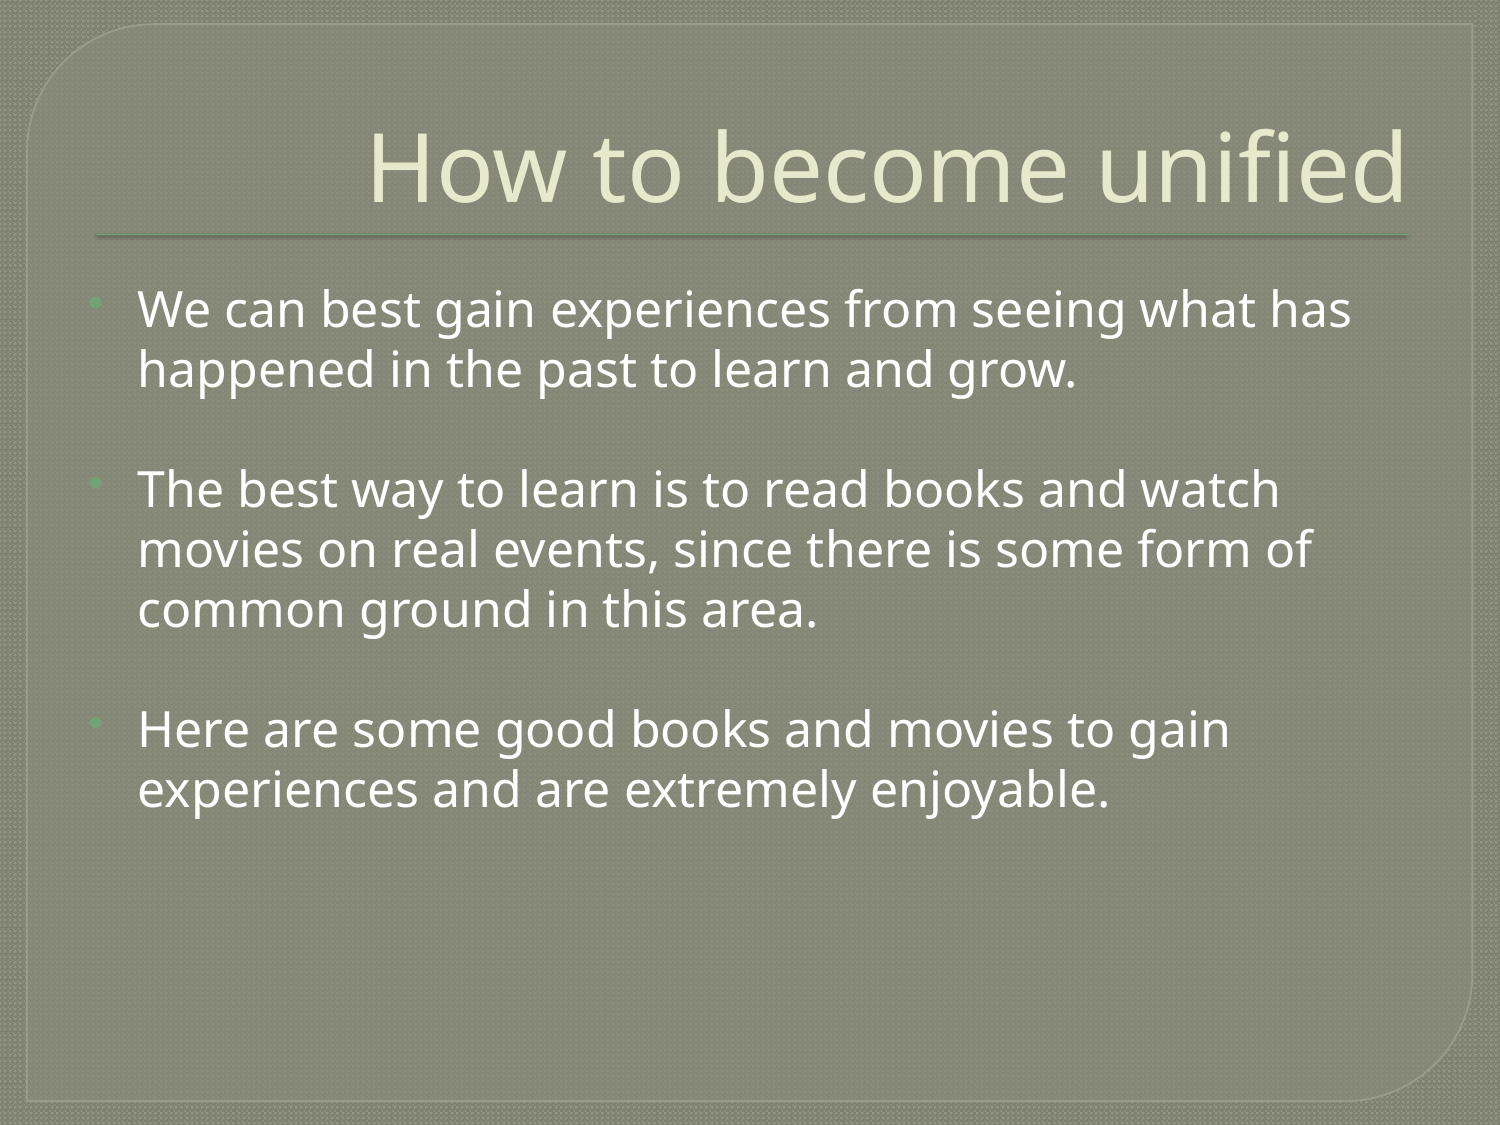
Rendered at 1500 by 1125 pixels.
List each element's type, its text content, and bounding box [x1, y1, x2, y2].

list We can best gain experiences from seeing what has happened in the past to learn and grow. The best way to learn is to read books and watch movies on real events, since there is some form of common ground in this area. Here are some good books and movies to gain experiences and are extremely enjoyable. [75, 270, 1425, 1013]
title How to become unified [75, 41, 1425, 230]
